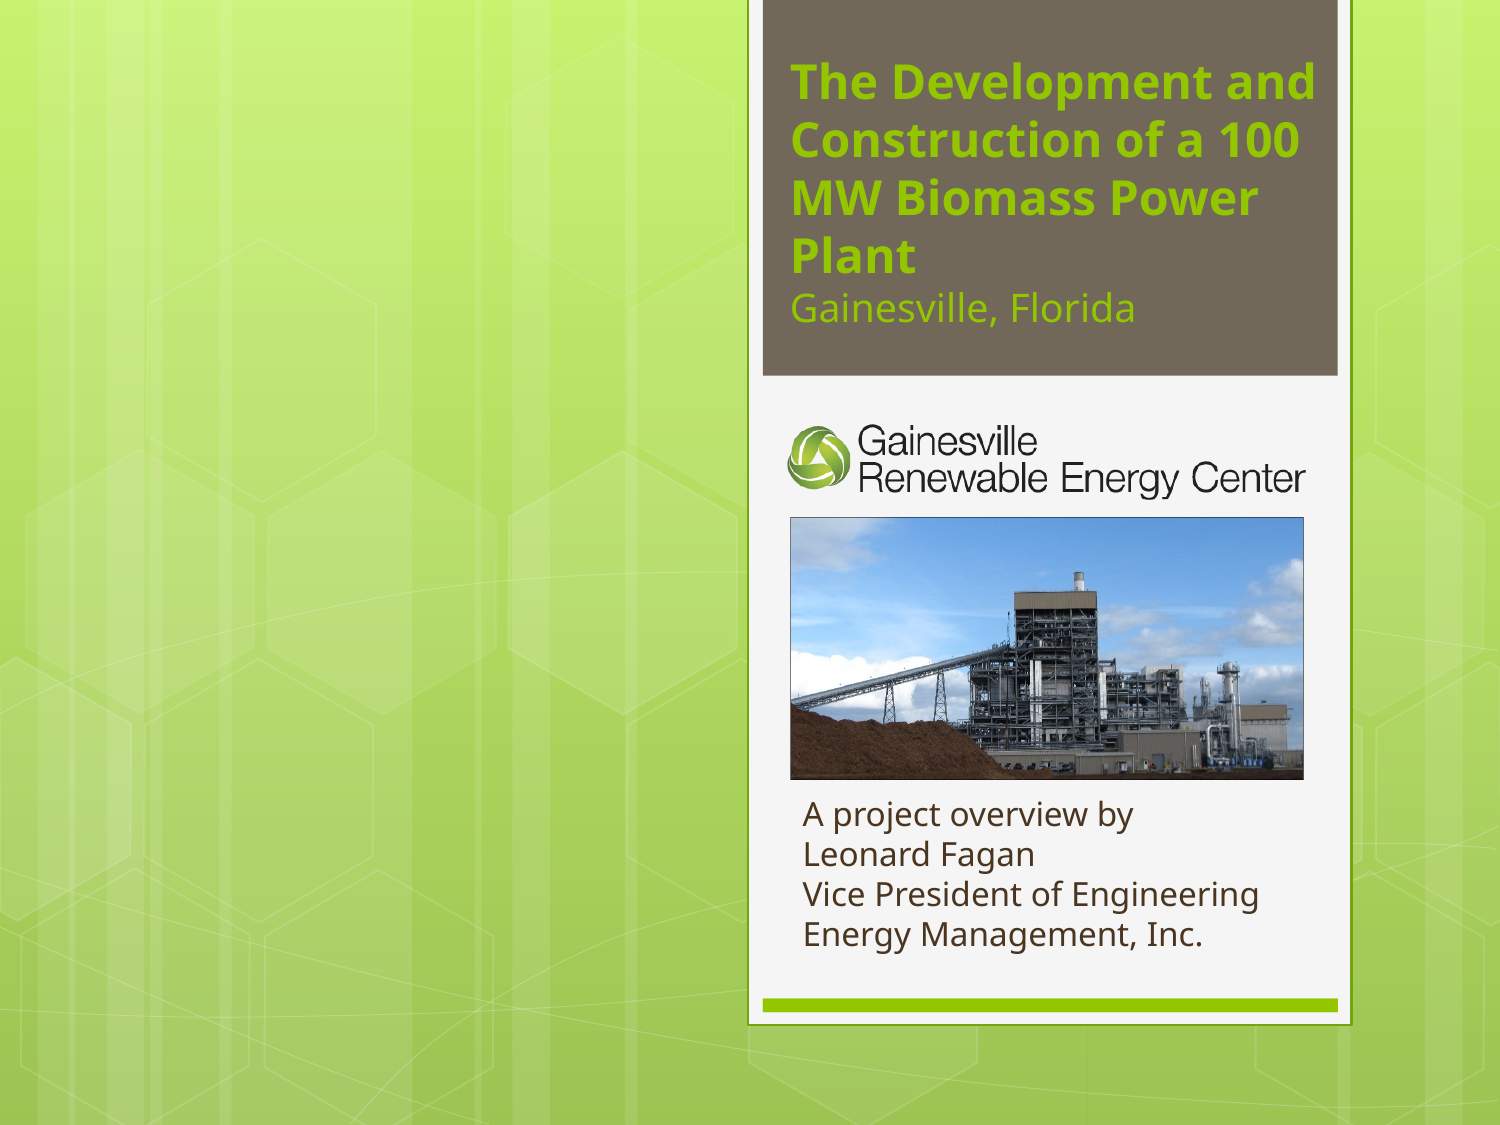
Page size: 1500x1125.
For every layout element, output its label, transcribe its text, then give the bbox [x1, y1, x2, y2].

picture [787, 424, 1306, 501]
title The Development and Construction of a 100 MW Biomass Power Plant Gainesville, Florida [774, 37, 1351, 338]
picture [790, 517, 1304, 781]
subtitle A project overview by Leonard Fagan Vice President of Engineering Energy Management, Inc. [787, 785, 1306, 981]
